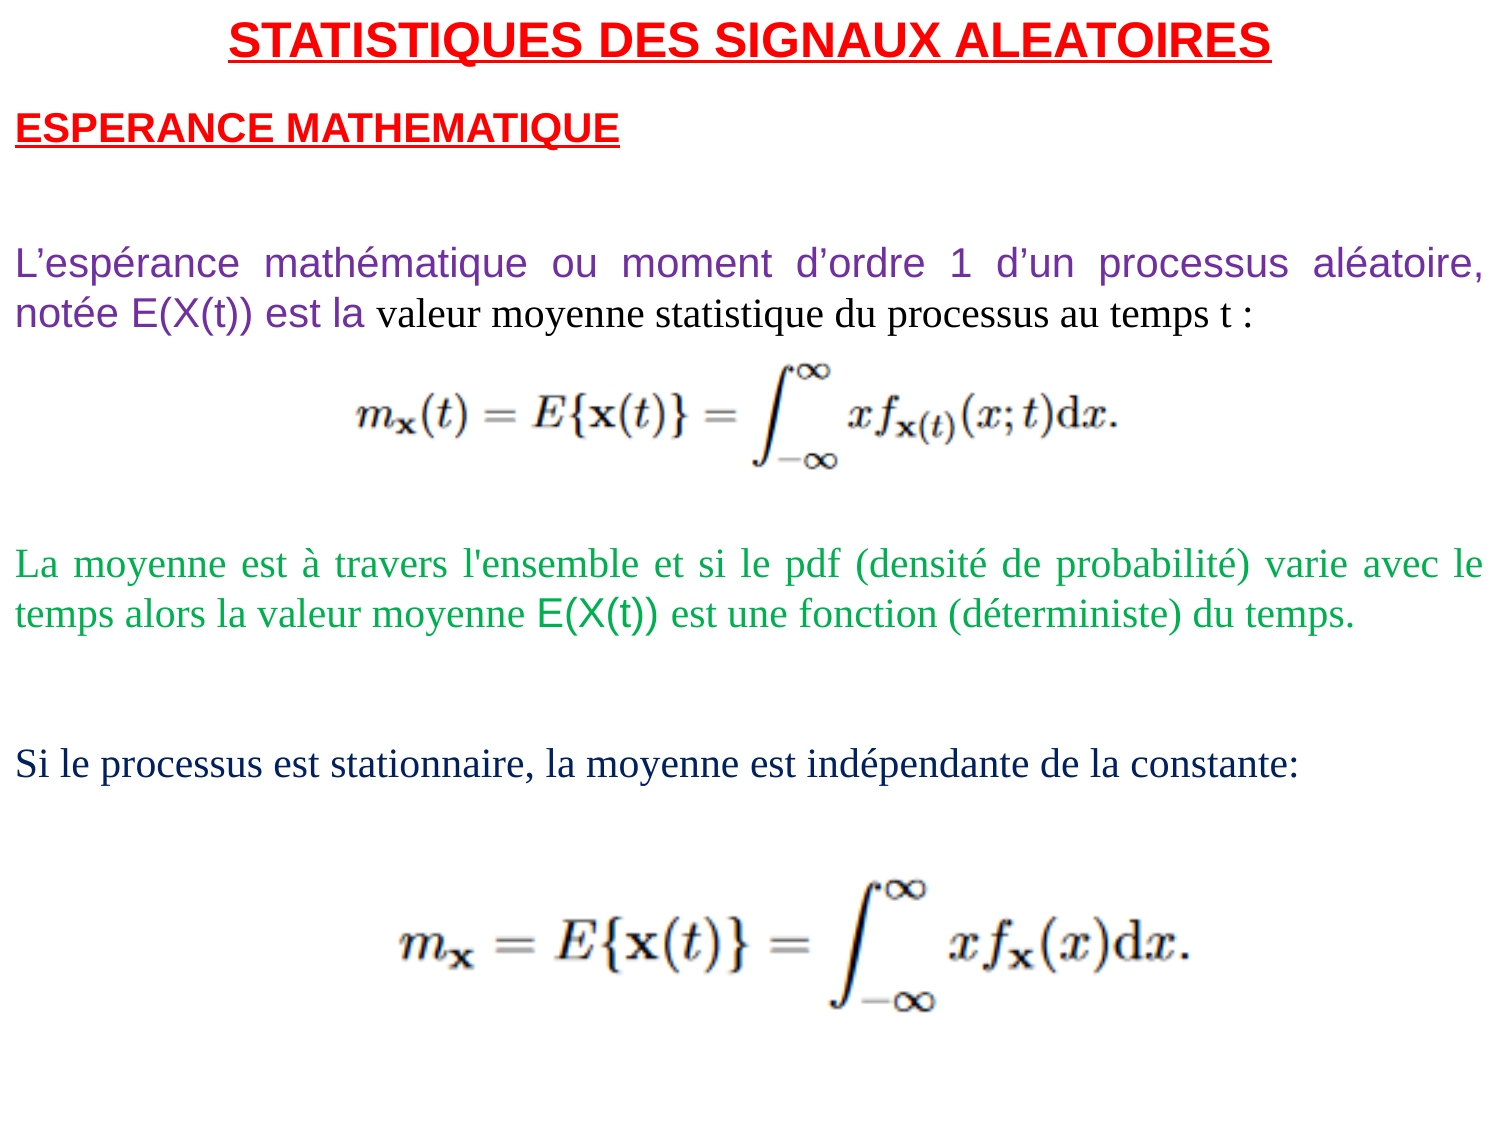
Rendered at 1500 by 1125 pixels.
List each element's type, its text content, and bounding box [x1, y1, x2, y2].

picture [355, 845, 1222, 1032]
text_box STATISTIQUES DES SIGNAUX ALEATOIRES [0, 0, 1500, 75]
text_box L’espérance mathématique ou moment d’ordre 1 d’un processus aléatoire, notée E(X(t)) est la valeur moyenne statistique du processus au temps t : La moyenne est à travers l'ensemble et si le pdf (densité de probabilité) varie avec le temps alors la valeur moyenne E(X(t)) est une fonction (déterministe) du temps. Si le processus est stationnaire, la moyenne est indépendante de la constante: [0, 228, 1500, 1125]
text_box ESPERANCE MATHEMATIQUE [0, 93, 826, 159]
picture [332, 349, 1135, 492]
